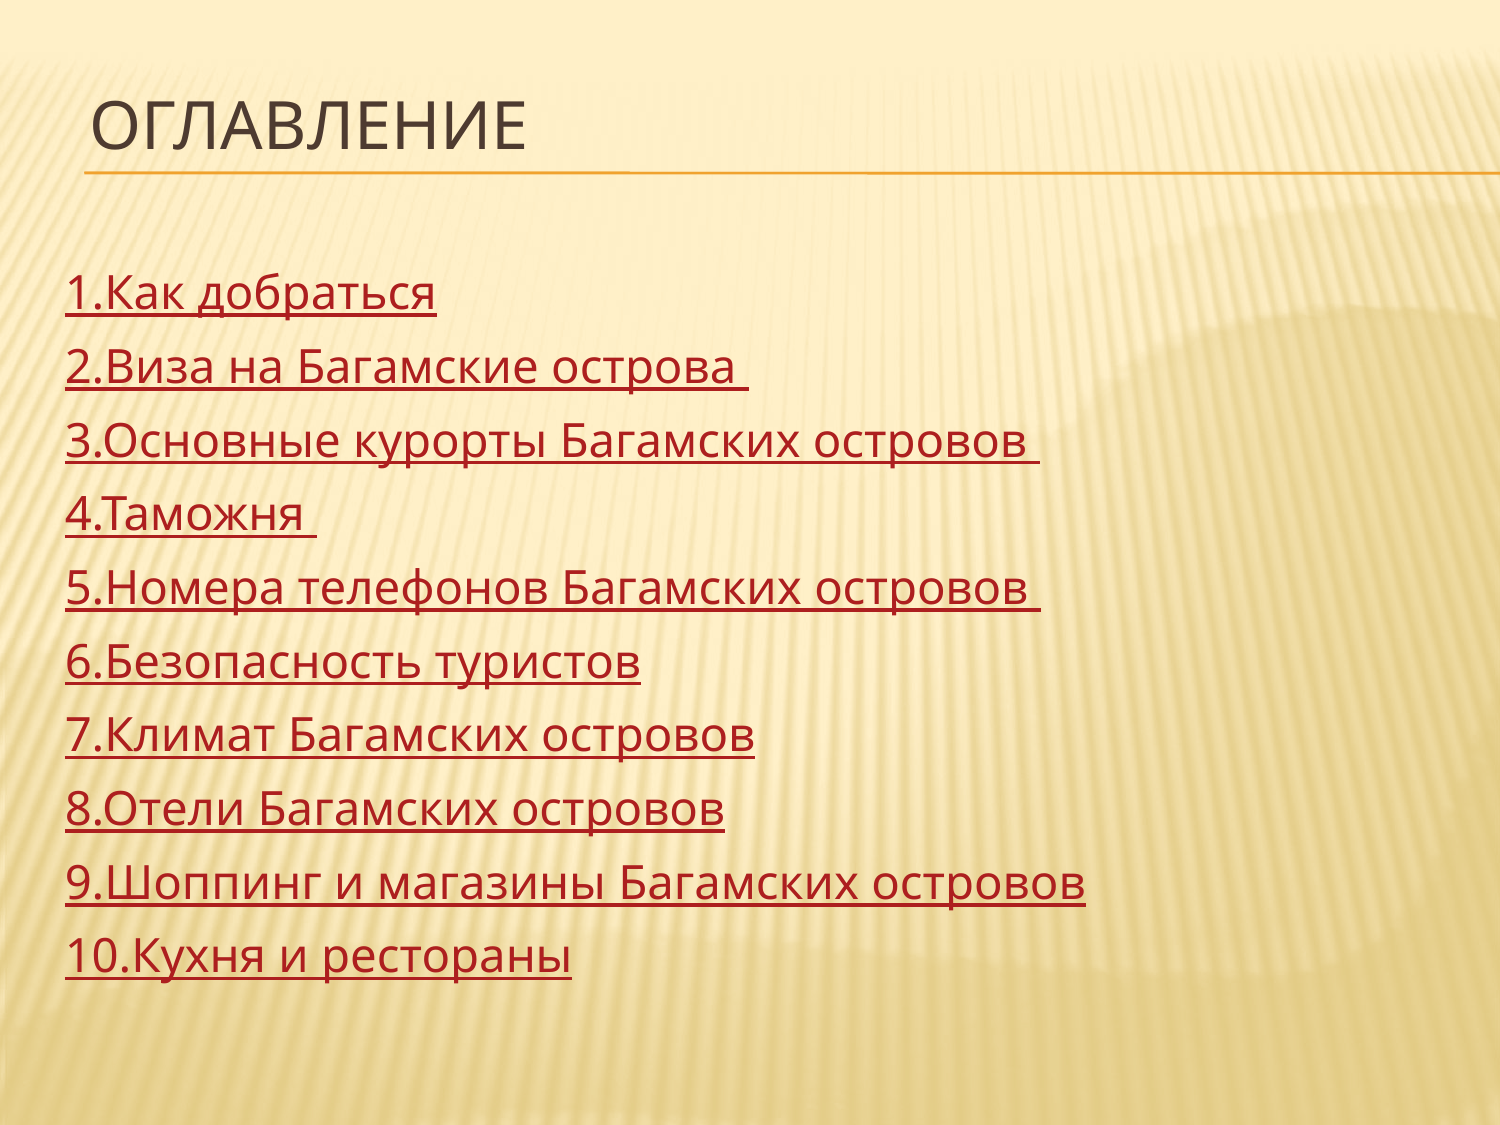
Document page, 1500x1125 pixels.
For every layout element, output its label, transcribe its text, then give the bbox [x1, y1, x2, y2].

title Оглавление [75, 54, 1500, 192]
list 1.Как добраться 2.Виза на Багамские острова 3.Основные курорты Багамских островов 4.Таможня 5.Номера телефонов Багамских островов 6.Безопасность туристов 7.Климат Багамских островов 8.Отели Багамских островов 9.Шоппинг и магазины Багамских островов 10.Кухня и рестораны [50, 254, 1475, 998]
